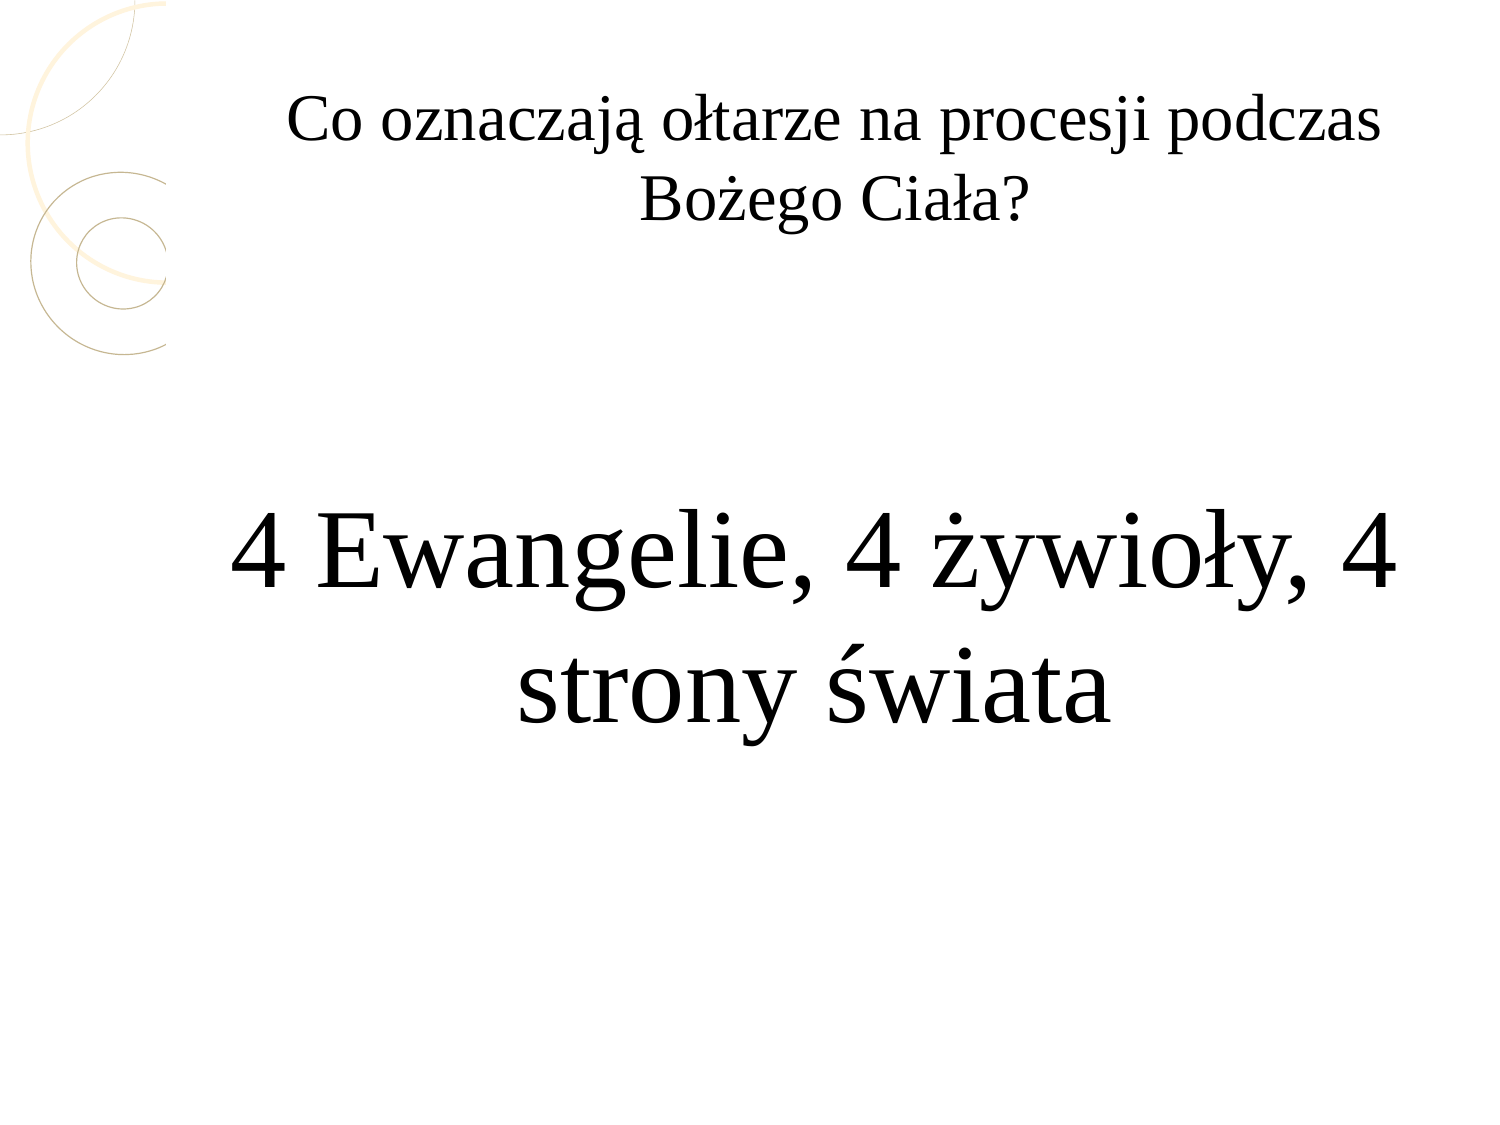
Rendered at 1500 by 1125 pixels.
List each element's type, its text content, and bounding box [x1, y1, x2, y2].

text_box Co oznaczają ołtarze na procesji podczas Bożego Ciała? [171, 66, 1500, 242]
text_box 4 Ewangelie, 4 żywioły, 4 strony świata [171, 467, 1459, 753]
